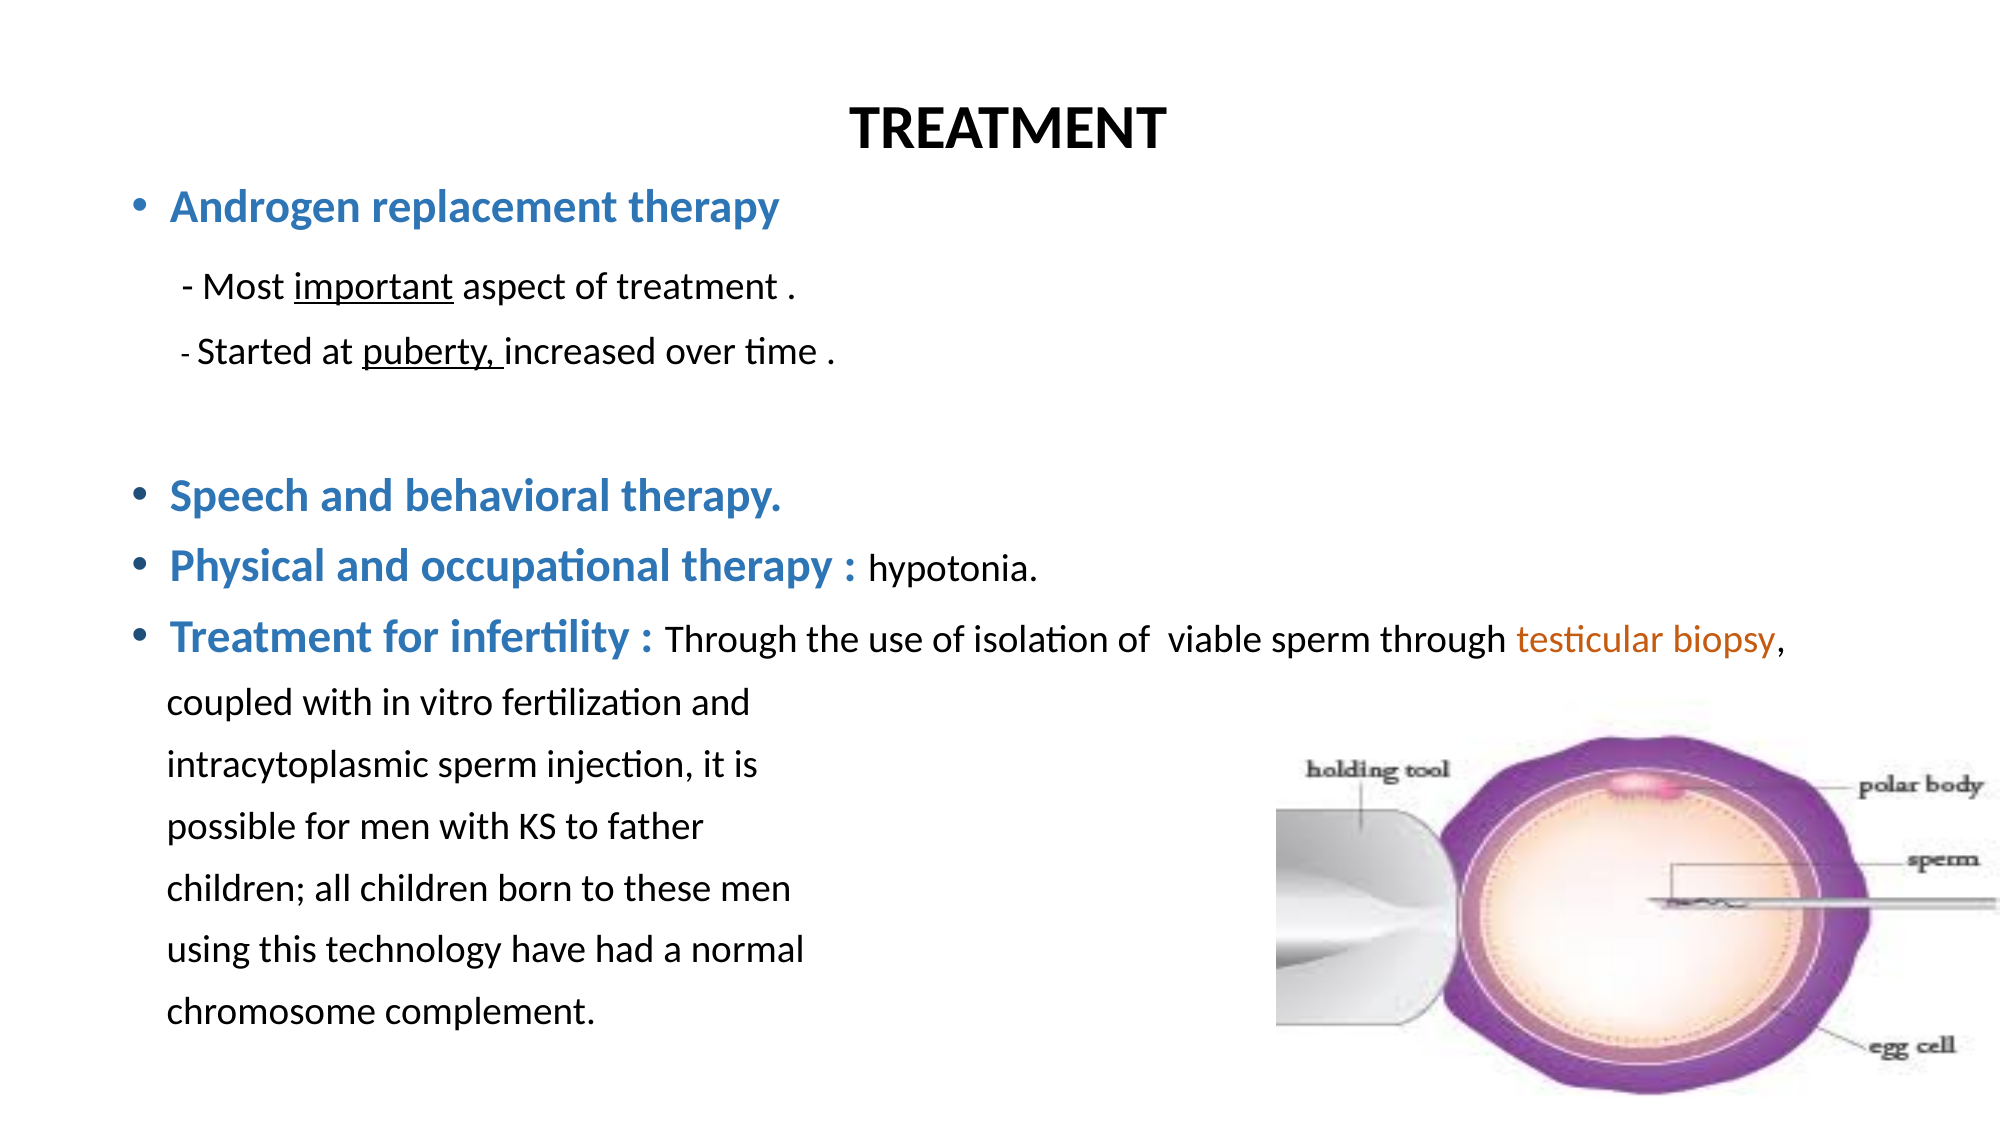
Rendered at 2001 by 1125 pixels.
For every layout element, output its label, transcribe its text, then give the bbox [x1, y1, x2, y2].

picture [1276, 662, 2000, 1125]
list TREATMENT Androgen replacement therapy - Most important aspect of treatment . - Started at puberty, increased over time . Speech and behavioral therapy. Physical and occupational therapy : hypotonia. Treatment for infertility : Through the use of isolation of viable sperm through testicular biopsy, coupled with in vitro fertilization and intracytoplasmic sperm injection, it is possible for men with KS to father children; all children born to these men using this technology have had a normal chromosome complement. [116, 86, 1900, 1050]
